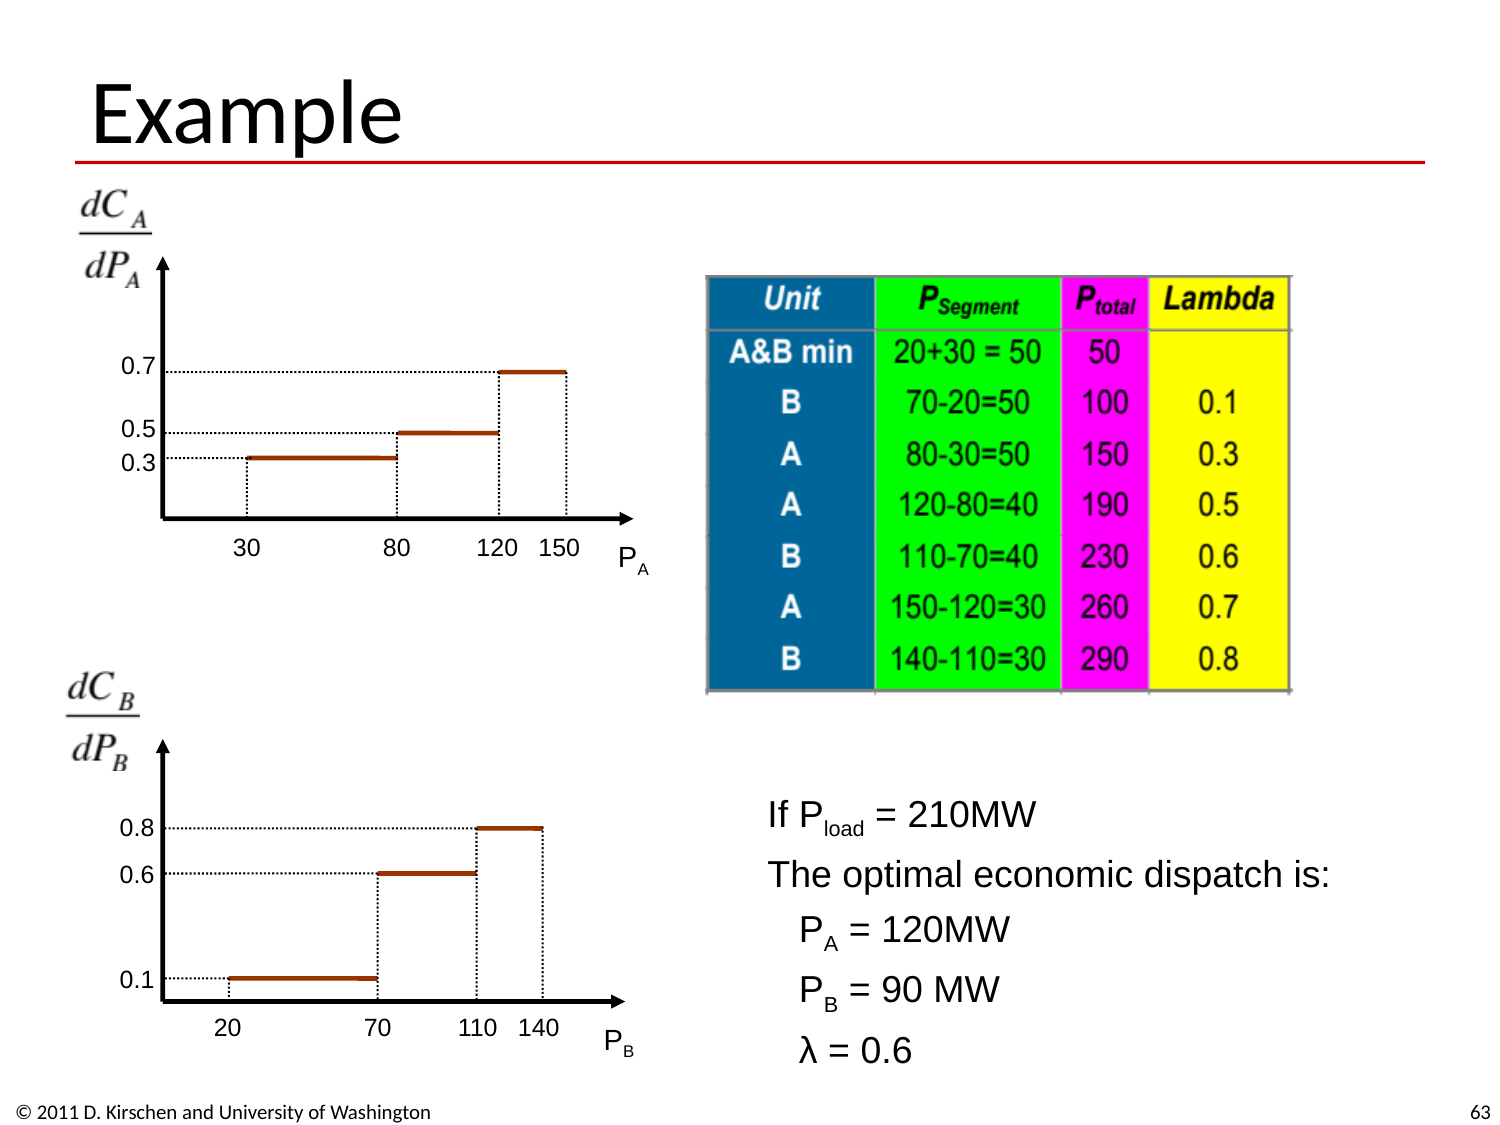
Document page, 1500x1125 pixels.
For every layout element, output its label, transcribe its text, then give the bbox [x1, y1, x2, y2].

text_box If Pload = 210MW The optimal economic dispatch is: PA = 120MW PB = 90 MW λ = 0.6 [752, 782, 1347, 1079]
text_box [693, 275, 1500, 747]
title Example [75, 19, 1425, 195]
slide_number 63 [1156, 1081, 1500, 1125]
slide_number © 2011 D. Kirschen and University of Washington [0, 1081, 644, 1125]
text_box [62, 182, 665, 1065]
